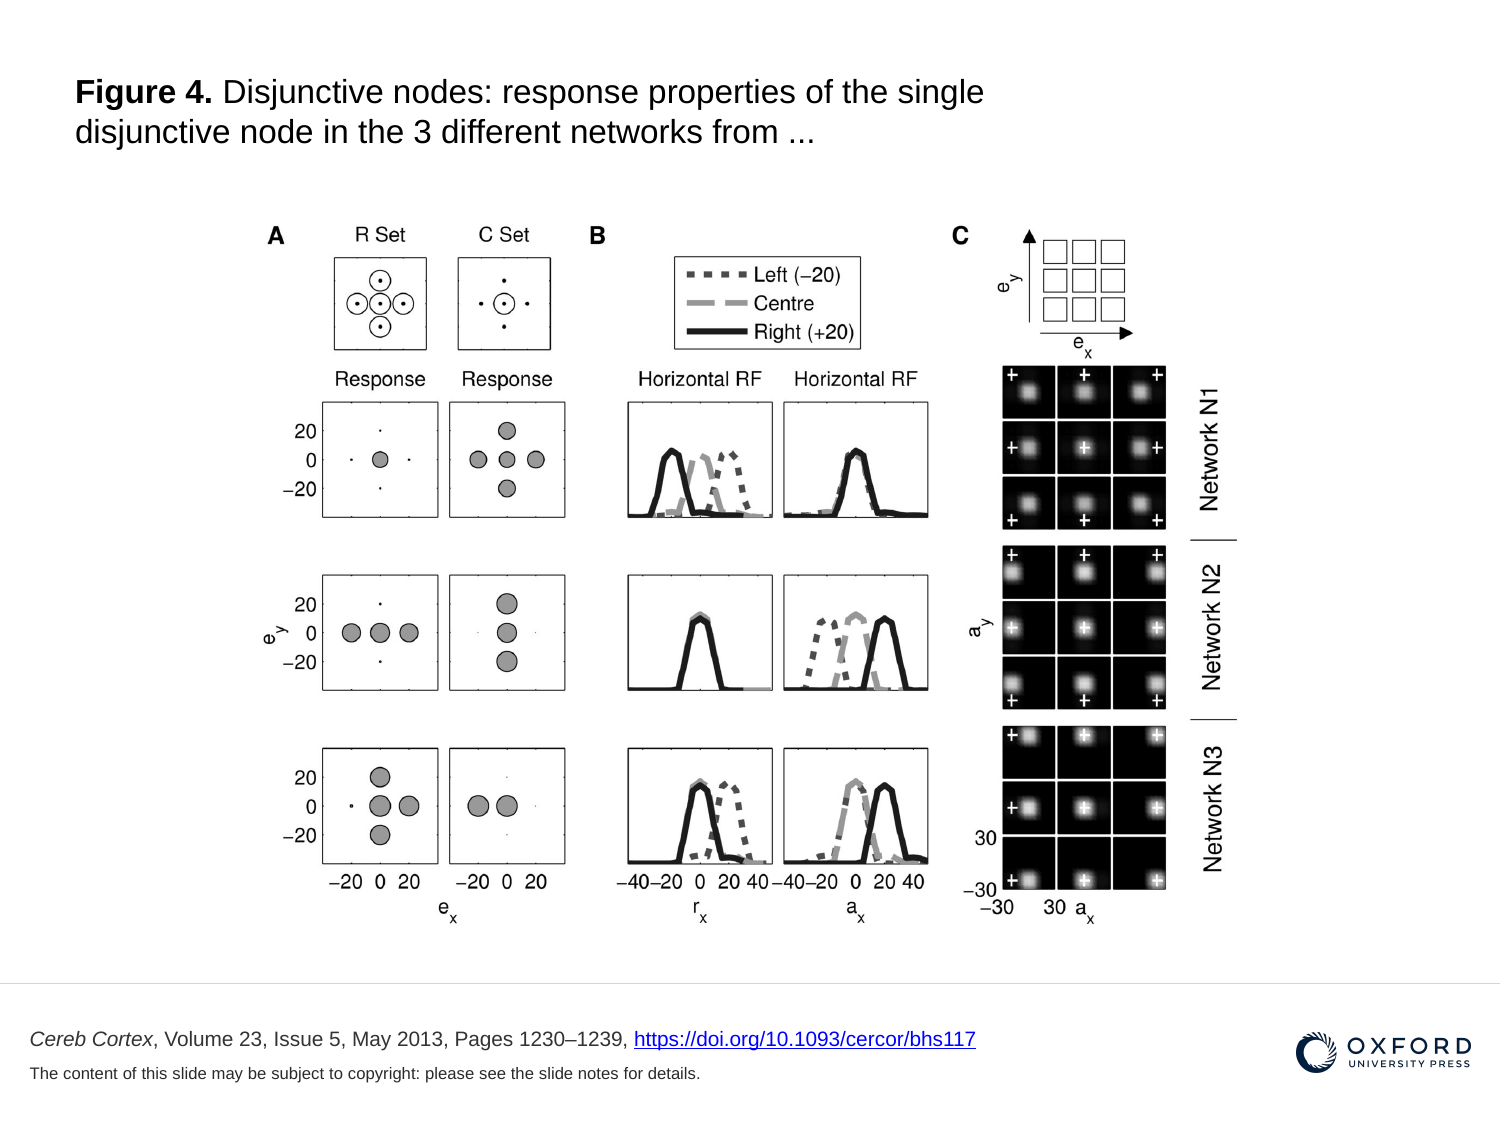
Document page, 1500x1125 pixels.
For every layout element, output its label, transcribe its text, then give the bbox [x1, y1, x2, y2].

picture [1296, 1032, 1471, 1073]
picture [262, 224, 1238, 925]
title Figure 4. Disjunctive nodes: response properties of the single disjunctive node in the 3 different networks from ... [75, 69, 1078, 171]
footer Cereb Cortex, Volume 23, Issue 5, May 2013, Pages 1230–1239, https://doi.org/10.1093/cercor/bhs117 The content of this slide may be subject to copyright: please see the slide notes for details. [0, 983, 1260, 1125]
